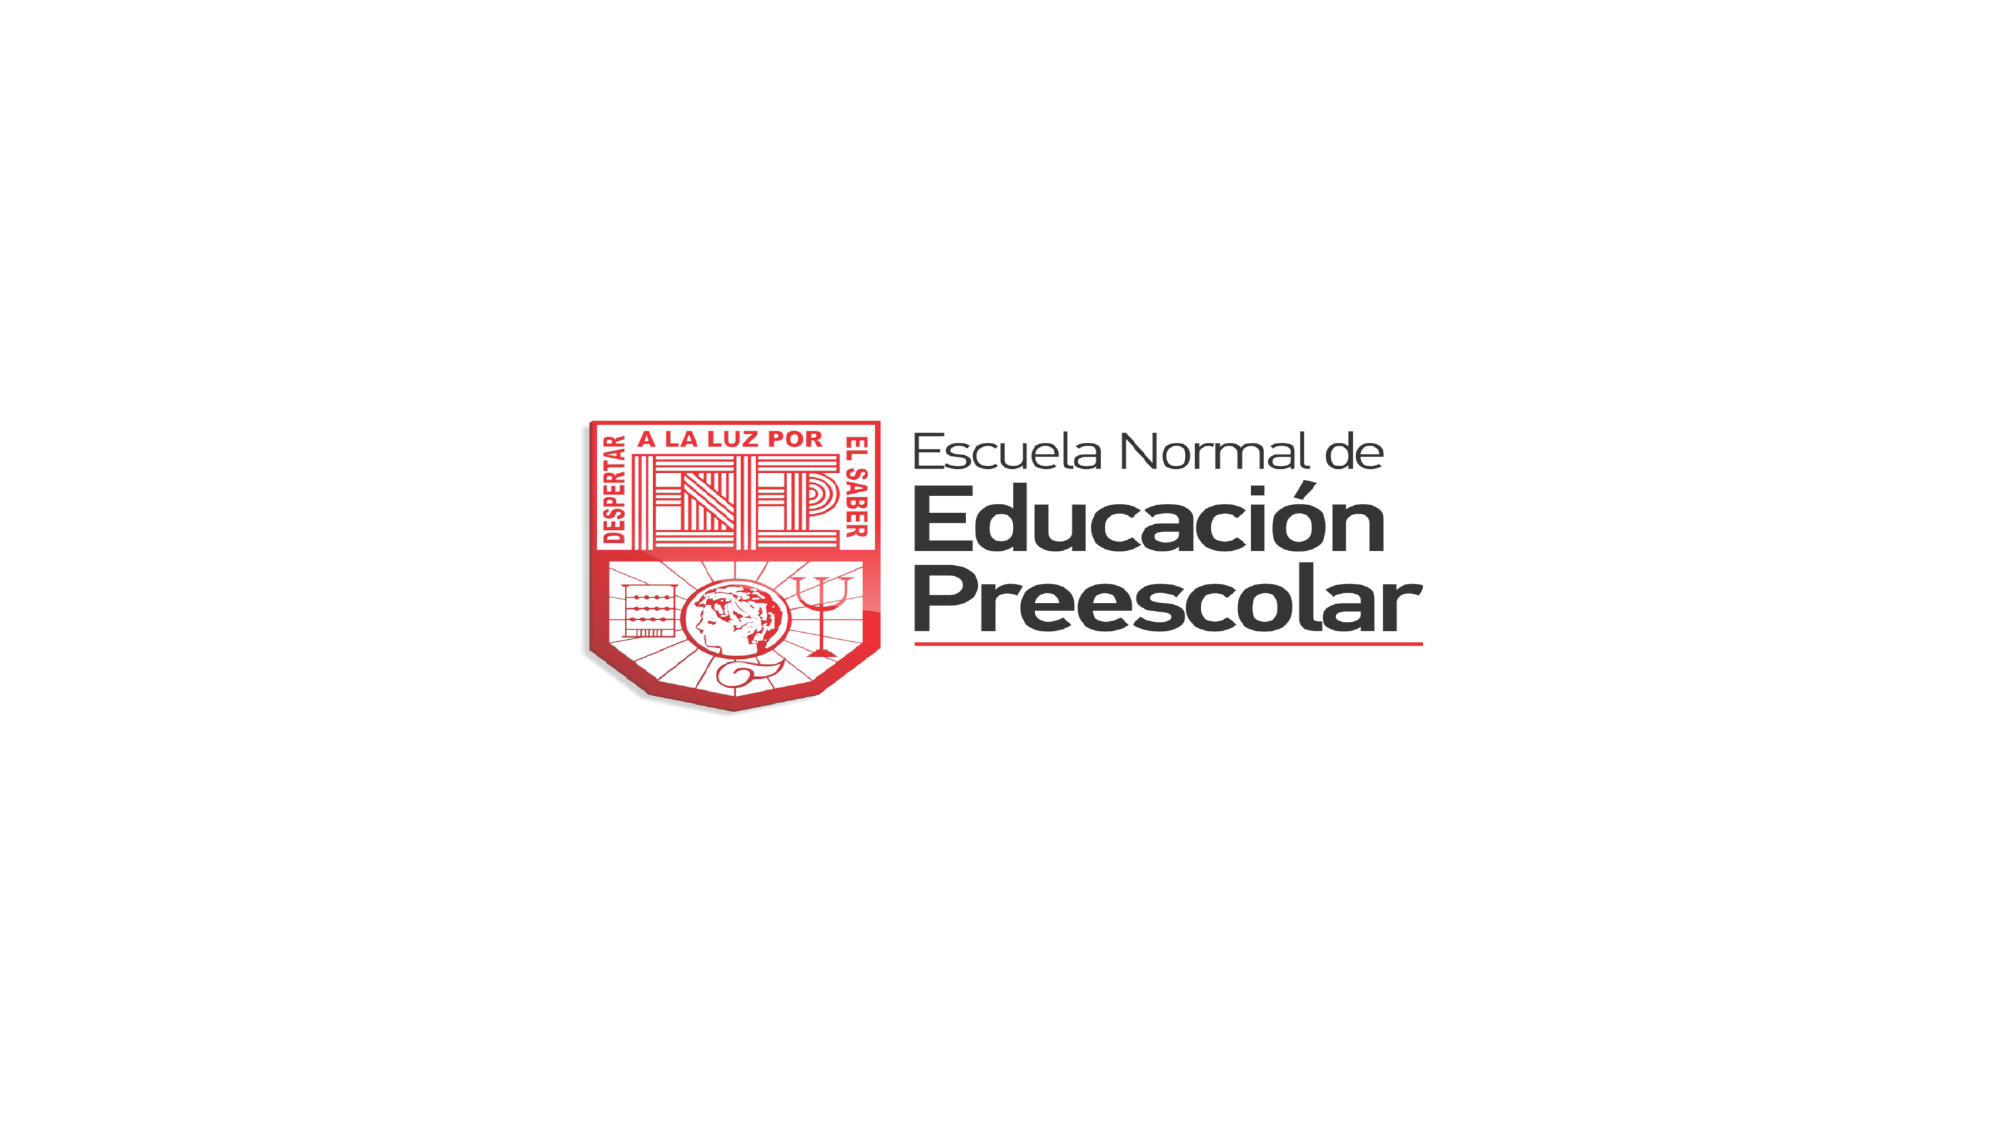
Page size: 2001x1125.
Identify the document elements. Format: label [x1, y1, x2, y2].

picture [576, 407, 1423, 718]
